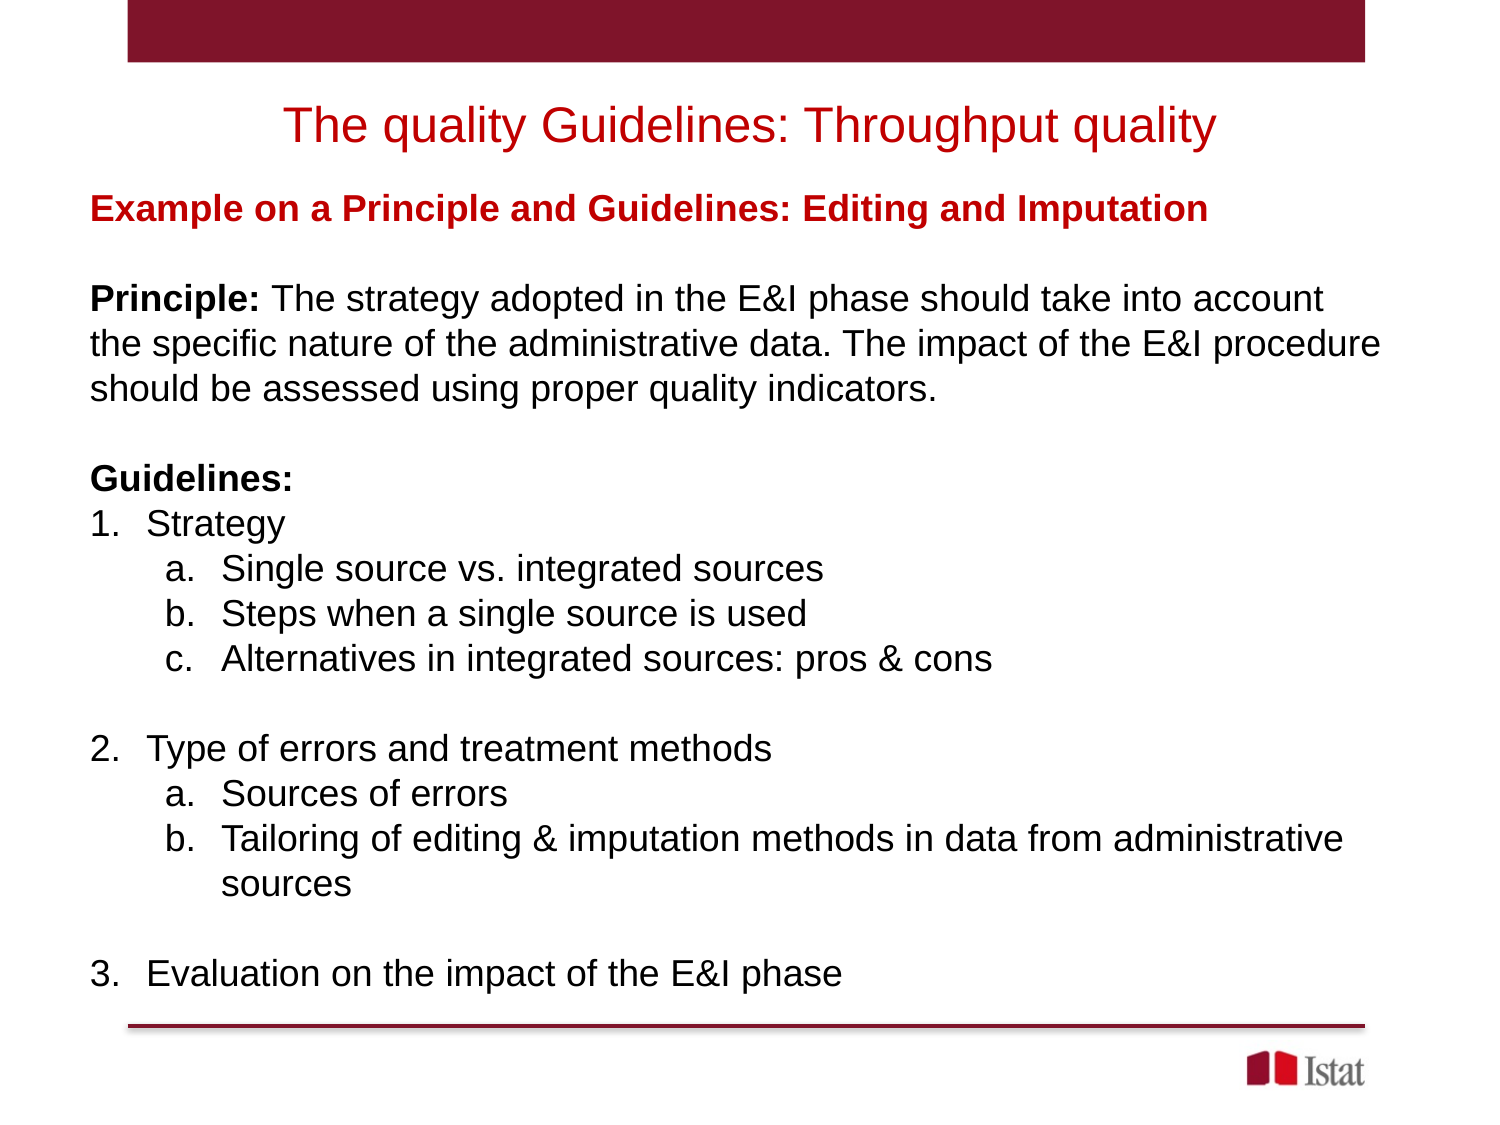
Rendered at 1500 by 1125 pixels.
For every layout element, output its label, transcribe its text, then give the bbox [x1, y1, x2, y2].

title The quality Guidelines: Throughput quality [75, 85, 1425, 179]
text_box Example on a Principle and Guidelines: Editing and Imputation Principle: The strategy adopted in the E&I phase should take into account the specific nature of the administrative data. The impact of the E&I procedure should be assessed using proper quality indicators. Guidelines: Strategy Single source vs. integrated sources Steps when a single source is used Alternatives in integrated sources: pros & cons Type of errors and treatment methods Sources of errors Tailoring of editing & imputation methods in data from administrative sources Evaluation on the impact of the E&I phase [74, 176, 1401, 1002]
picture [1239, 1040, 1373, 1097]
